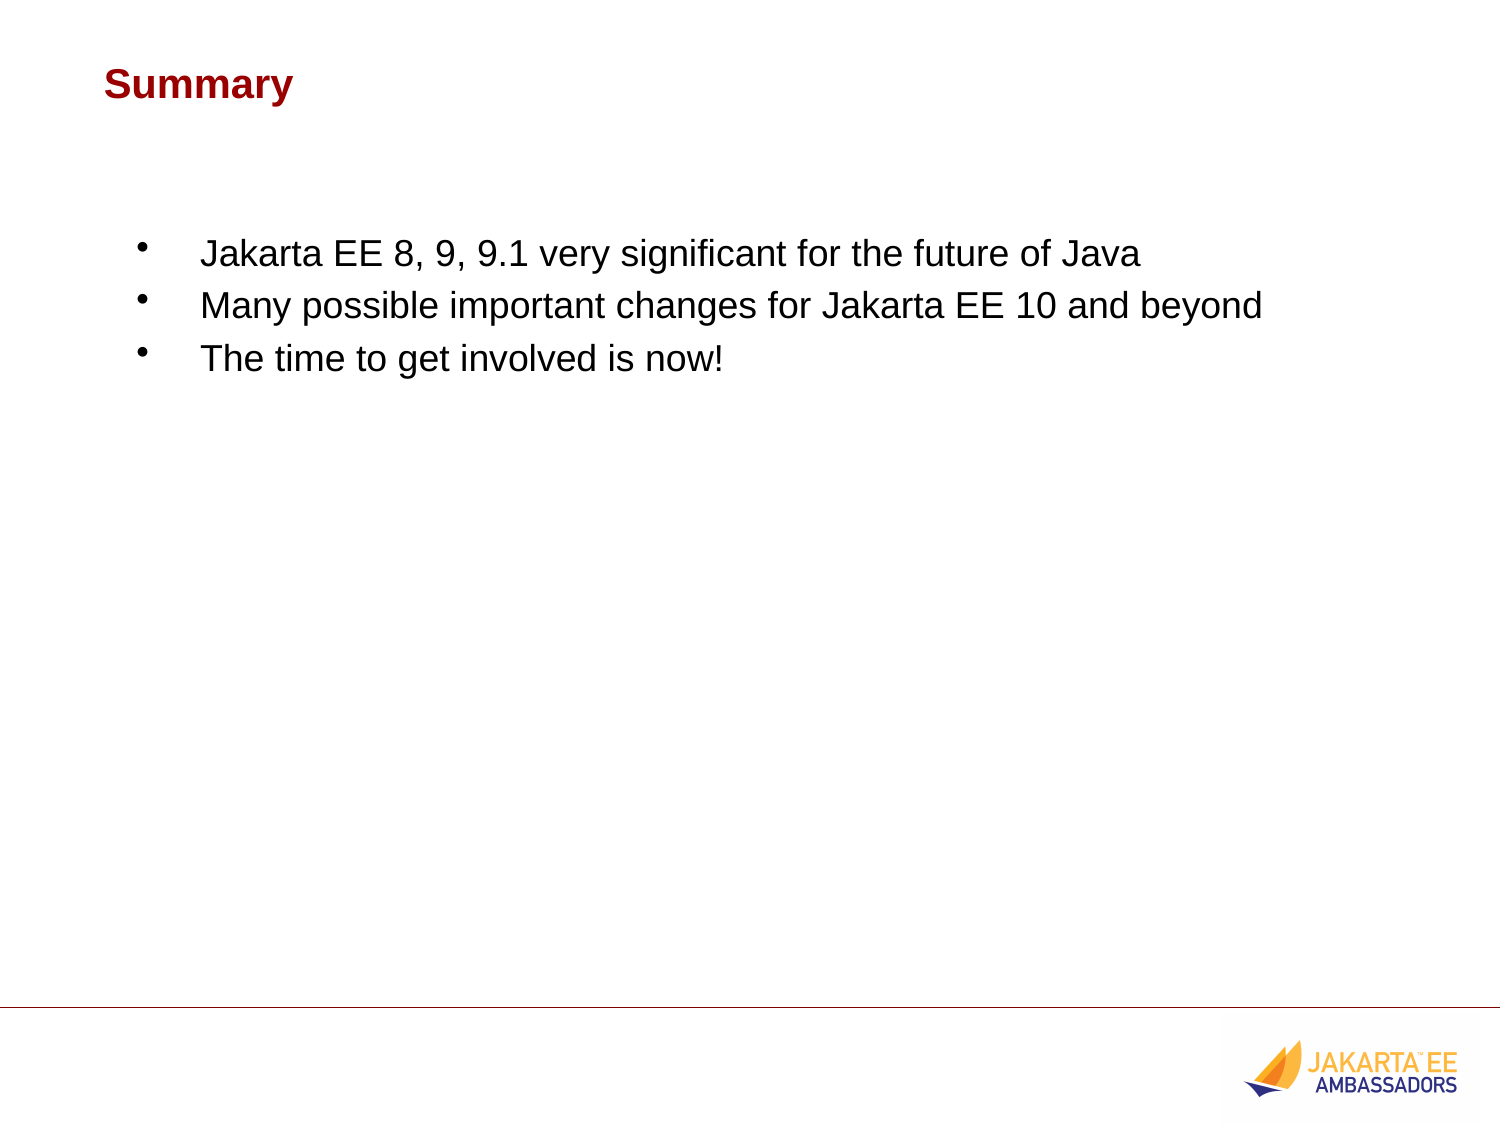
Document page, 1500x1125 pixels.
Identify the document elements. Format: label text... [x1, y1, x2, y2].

title Summary [88, 52, 1439, 113]
list Jakarta EE 8, 9, 9.1 very significant for the future of Java Many possible important changes for Jakarta EE 10 and beyond The time to get involved is now! [103, 221, 1441, 939]
picture [1220, 1012, 1480, 1125]
